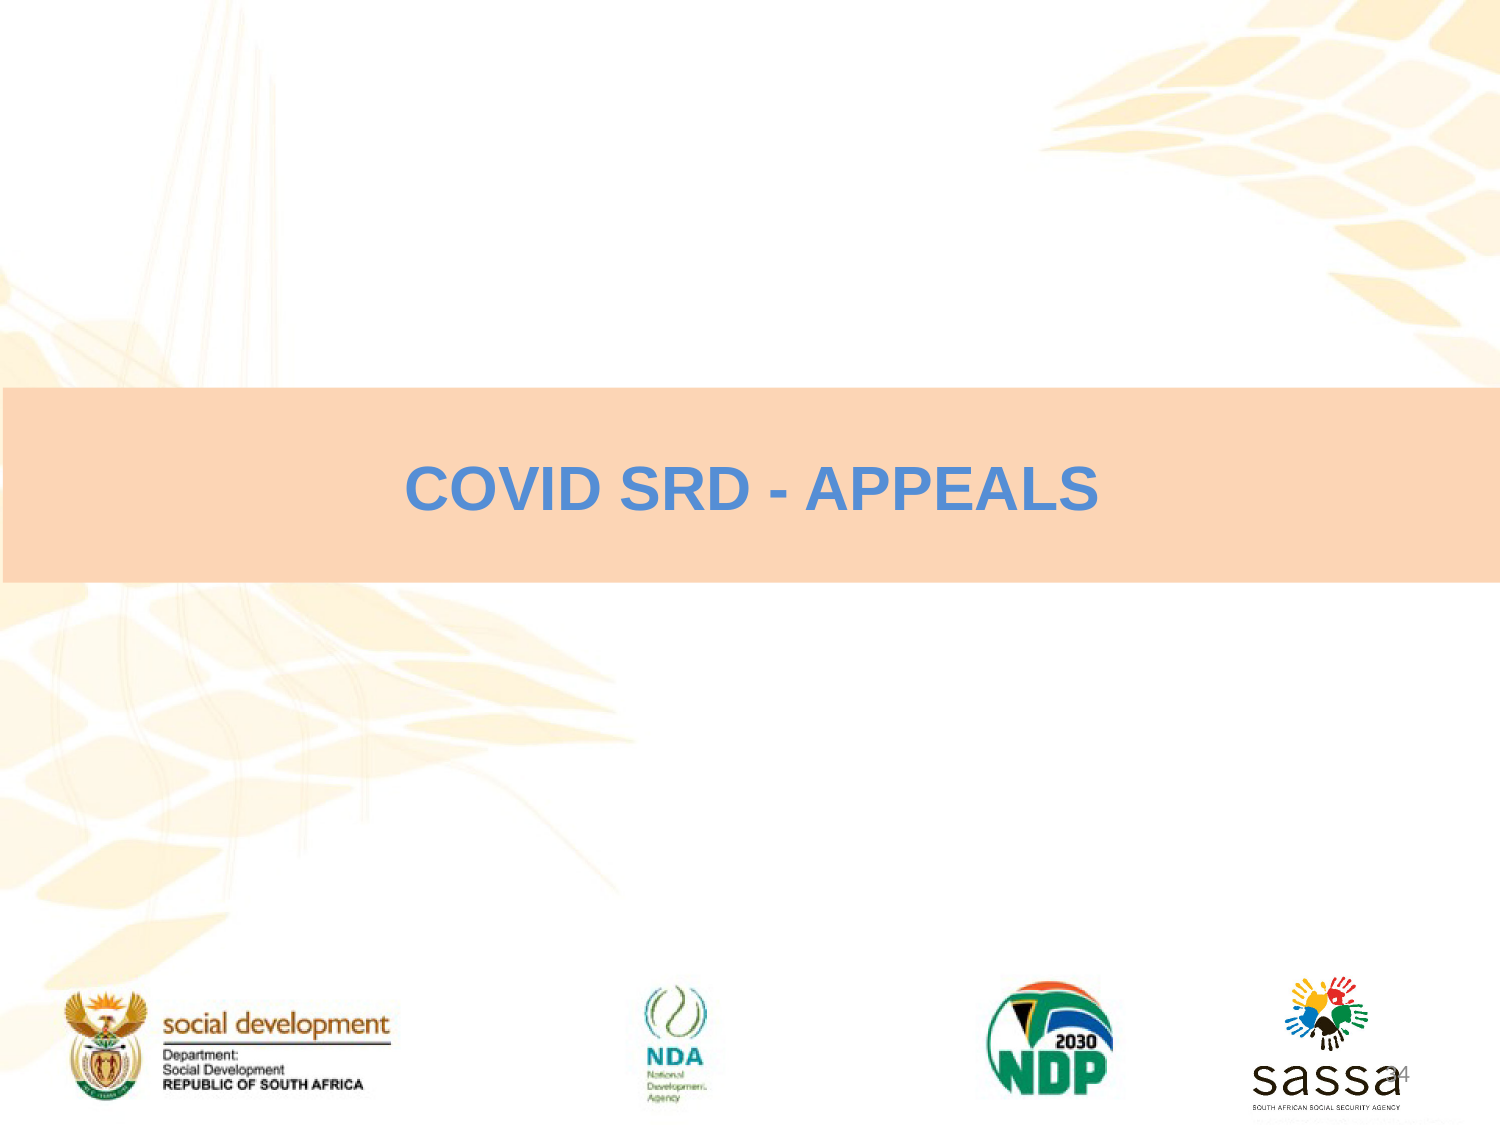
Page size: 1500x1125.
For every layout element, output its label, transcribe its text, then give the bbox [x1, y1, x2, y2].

title COVID SRD - APPEALS [2, 387, 1500, 583]
slide_number 34 [1074, 1042, 1425, 1103]
picture [0, 0, 1500, 1125]
